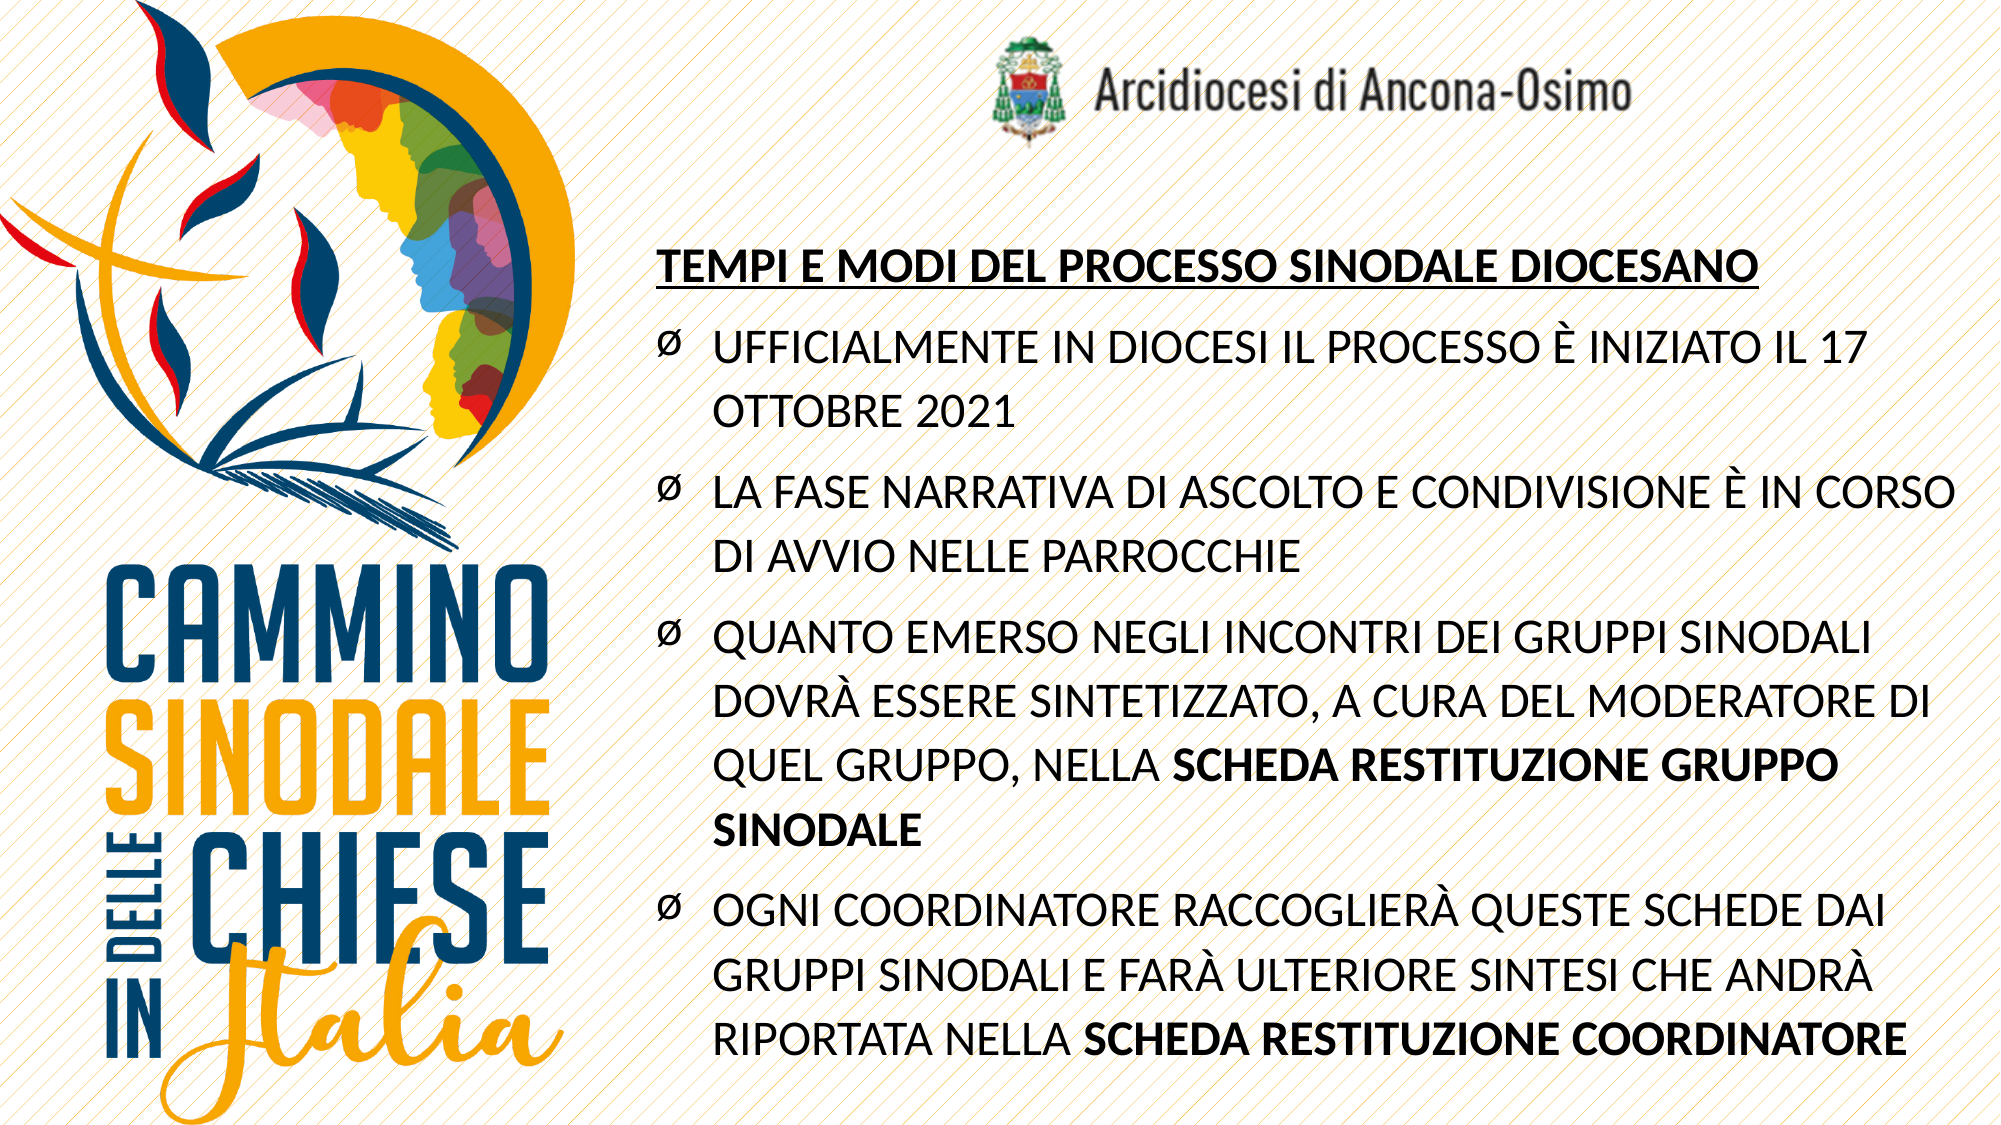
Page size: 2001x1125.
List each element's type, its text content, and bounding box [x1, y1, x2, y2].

picture [0, 0, 575, 1125]
picture [950, 0, 1691, 178]
text_box TEMPI E MODI DEL PROCESSO SINODALE DIOCESANO UFFICIALMENTE IN DIOCESI IL PROCESSO È INIZIATO IL 17 OTTOBRE 2021 LA FASE NARRATIVA DI ASCOLTO E CONDIVISIONE È IN CORSO DI AVVIO NELLE PARROCCHIE QUANTO EMERSO NEGLI INCONTRI DEI GRUPPI SINODALI DOVRÀ ESSERE SINTETIZZATO, A CURA DEL MODERATORE DI QUEL GRUPPO, NELLA SCHEDA RESTITUZIONE GRUPPO SINODALE OGNI COORDINATORE RACCOGLIERÀ QUESTE SCHEDE DAI GRUPPI SINODALI E FARÀ ULTERIORE SINTESI CHE ANDRÀ RIPORTATA NELLA SCHEDA RESTITUZIONE COORDINATORE [641, 220, 2000, 1073]
